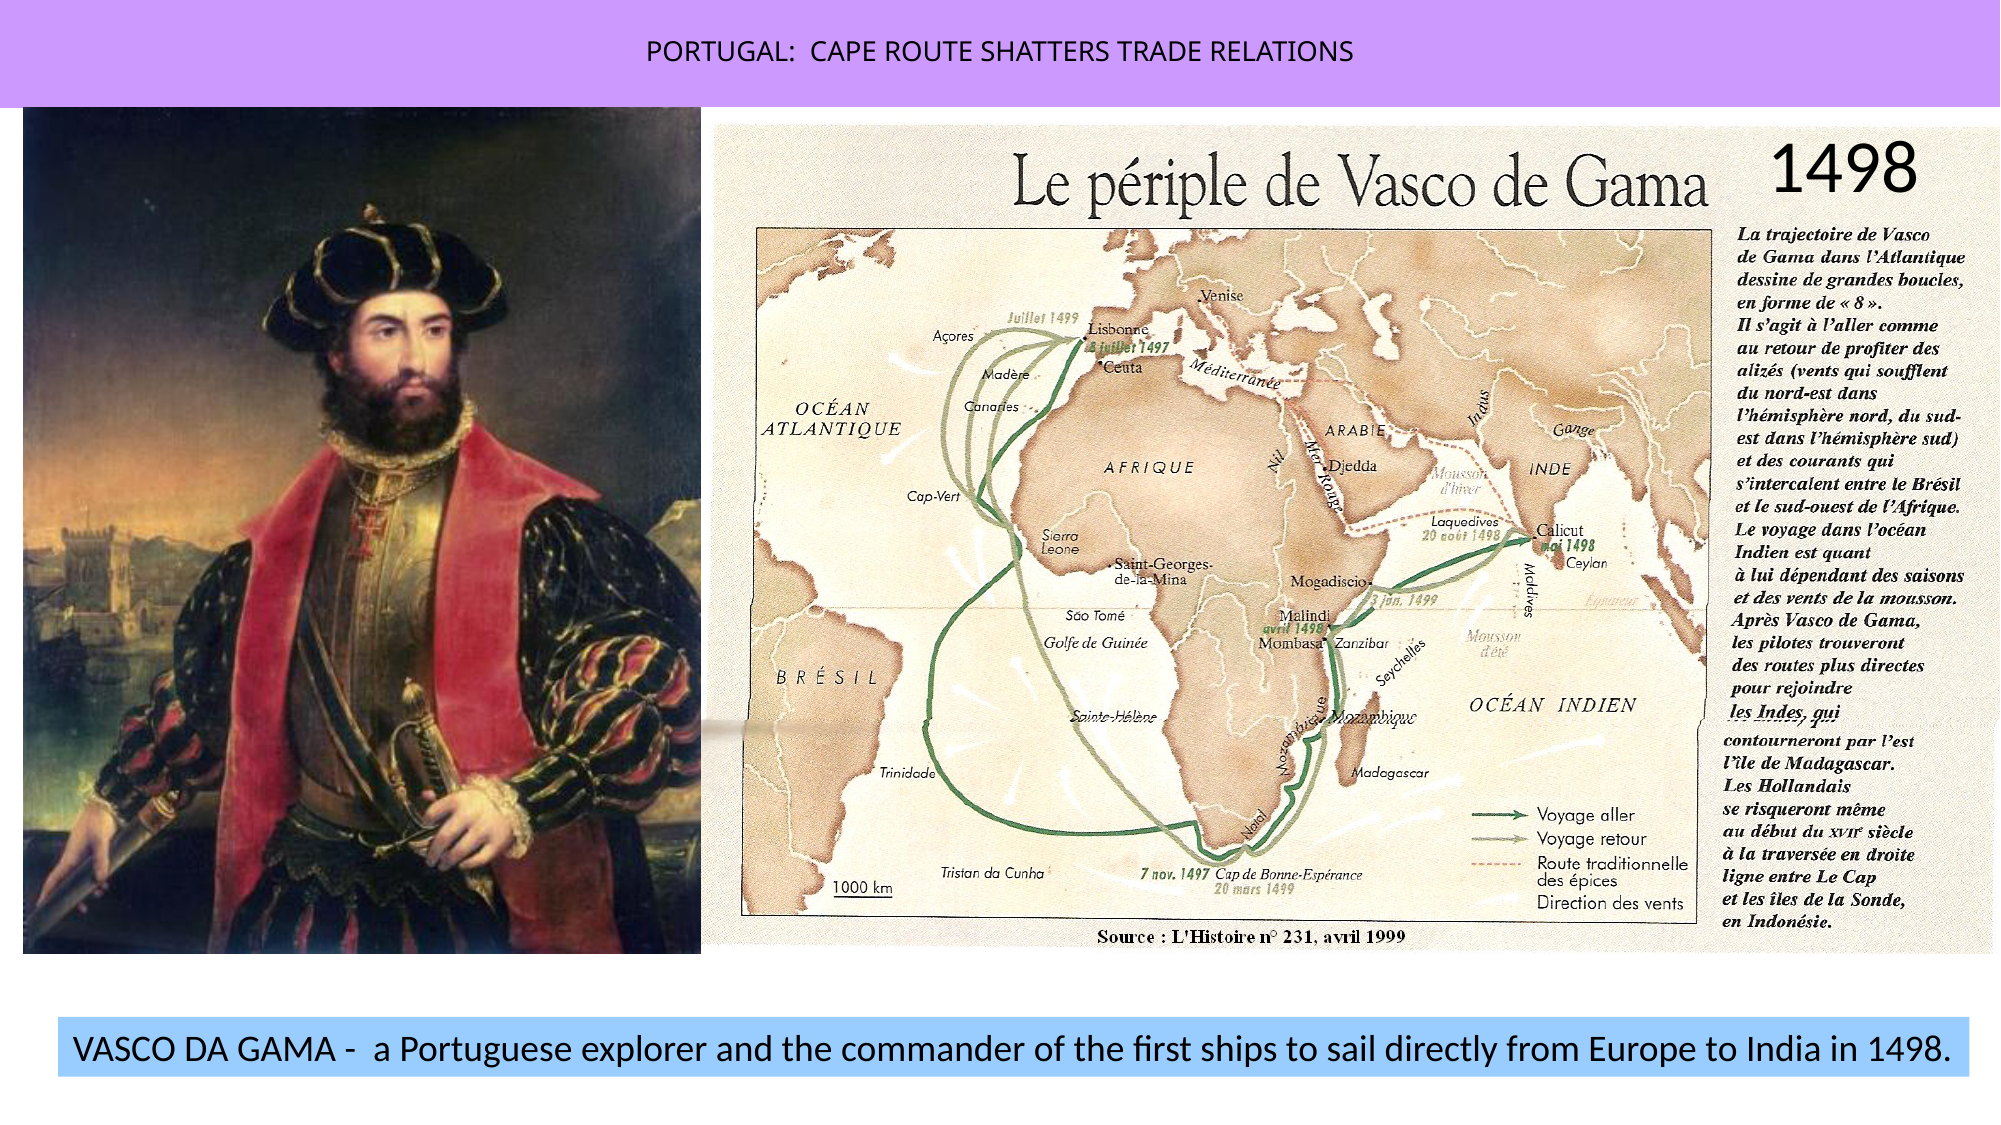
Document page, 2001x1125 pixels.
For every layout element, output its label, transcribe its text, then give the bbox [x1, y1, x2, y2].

title PORTUGAL: CAPE ROUTE SHATTERS TRADE RELATIONS [0, 0, 2000, 107]
picture [23, 107, 2000, 954]
list [0, 107, 2000, 1125]
text_box VASCO DA GAMA - a Portuguese explorer and the commander of the first ships to sail directly from Europe to India in 1498. [58, 1016, 1970, 1077]
